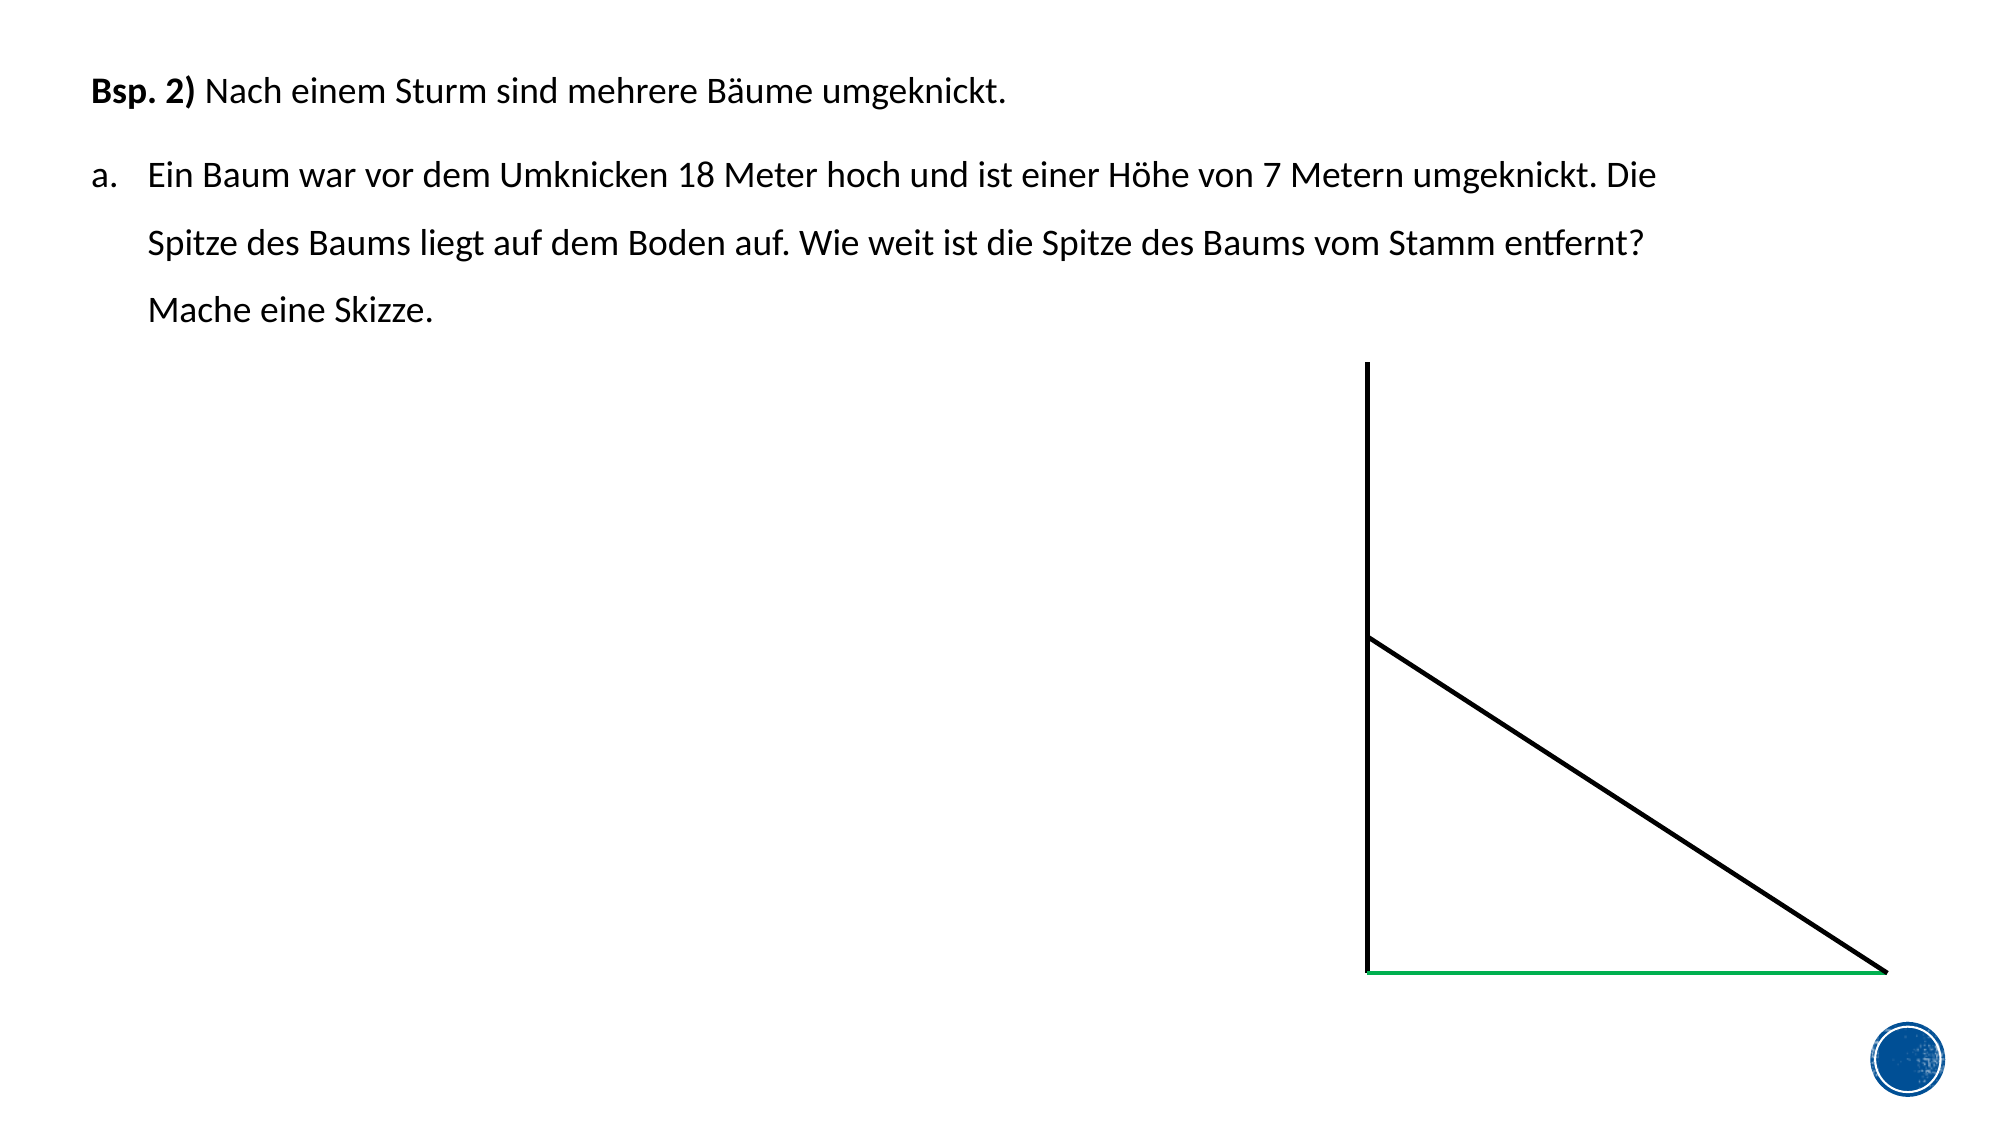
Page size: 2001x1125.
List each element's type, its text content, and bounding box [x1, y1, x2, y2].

text_box Bsp. 2) Nach einem Sturm sind mehrere Bäume umgeknickt. Ein Baum war vor dem Umknicken 18 Meter hoch und ist einer Höhe von 7 Metern umgeknickt. Die Spitze des Baums liegt auf dem Boden auf. Wie weit ist die Spitze des Baums vom Stamm entfernt? Mache eine Skizze. [76, 55, 1705, 338]
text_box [1372, 640, 1885, 972]
